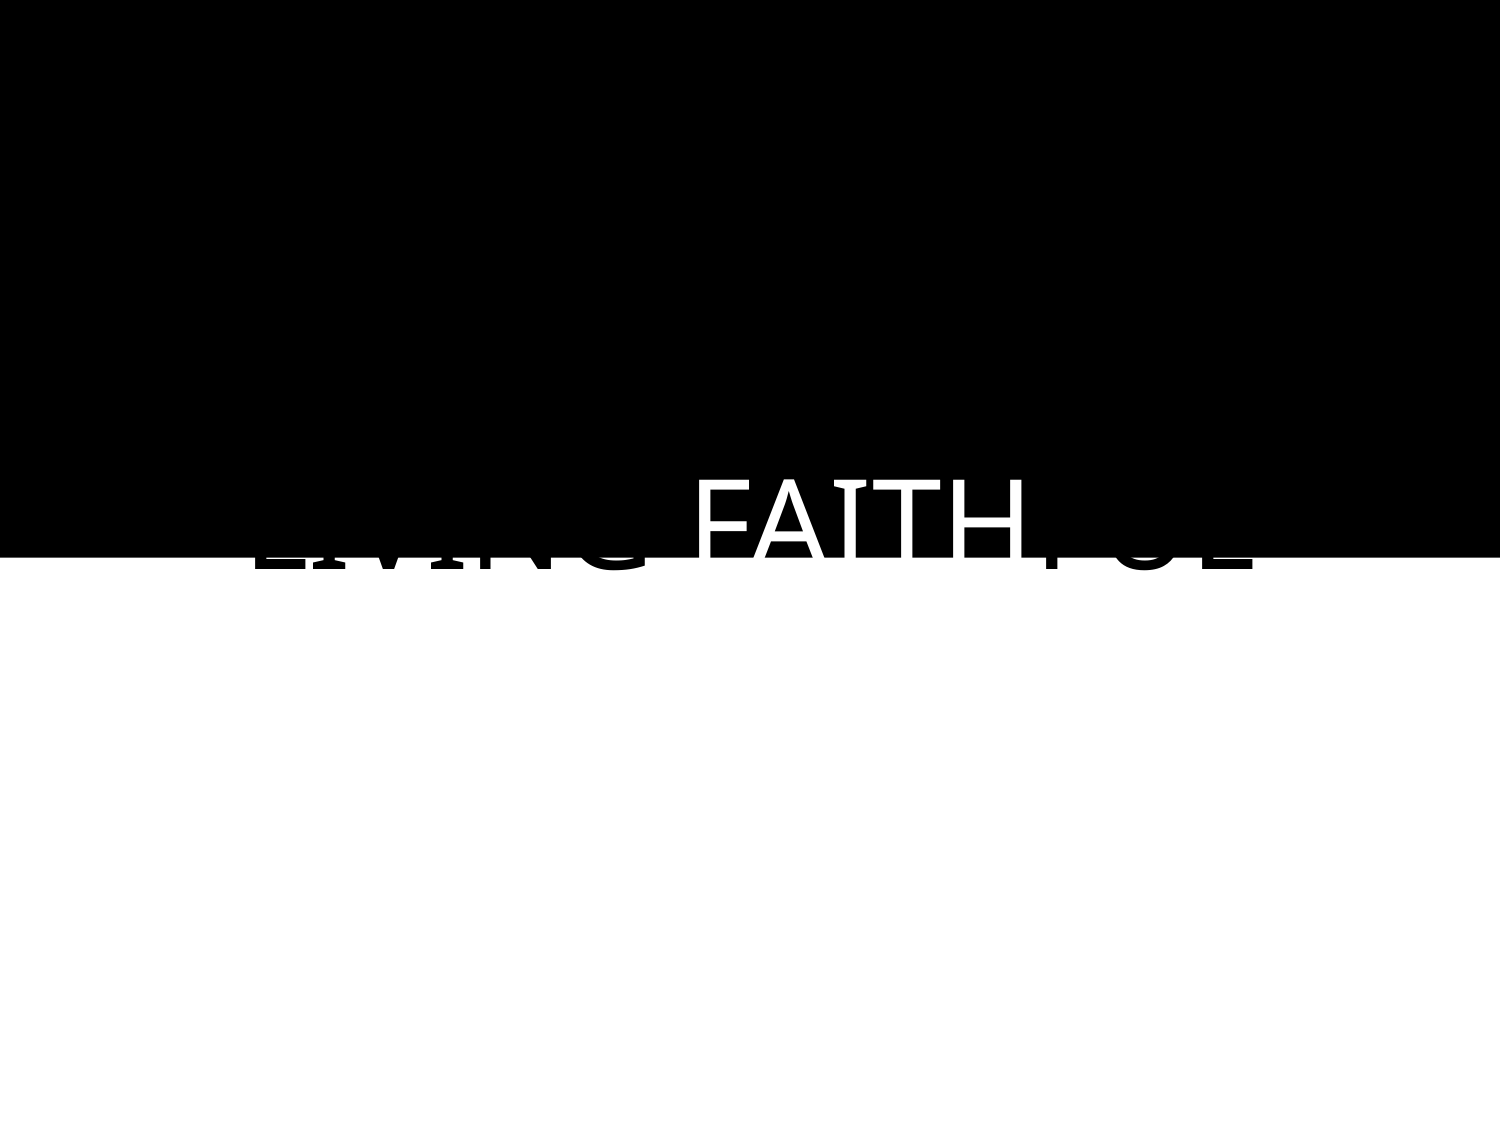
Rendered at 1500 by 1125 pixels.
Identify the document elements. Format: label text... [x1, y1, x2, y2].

text_box [0, 0, 1500, 560]
text_box IN TROUBLED TIMES [251, 549, 1249, 685]
text_box LIVING FAITHFUL [228, 437, 1272, 603]
